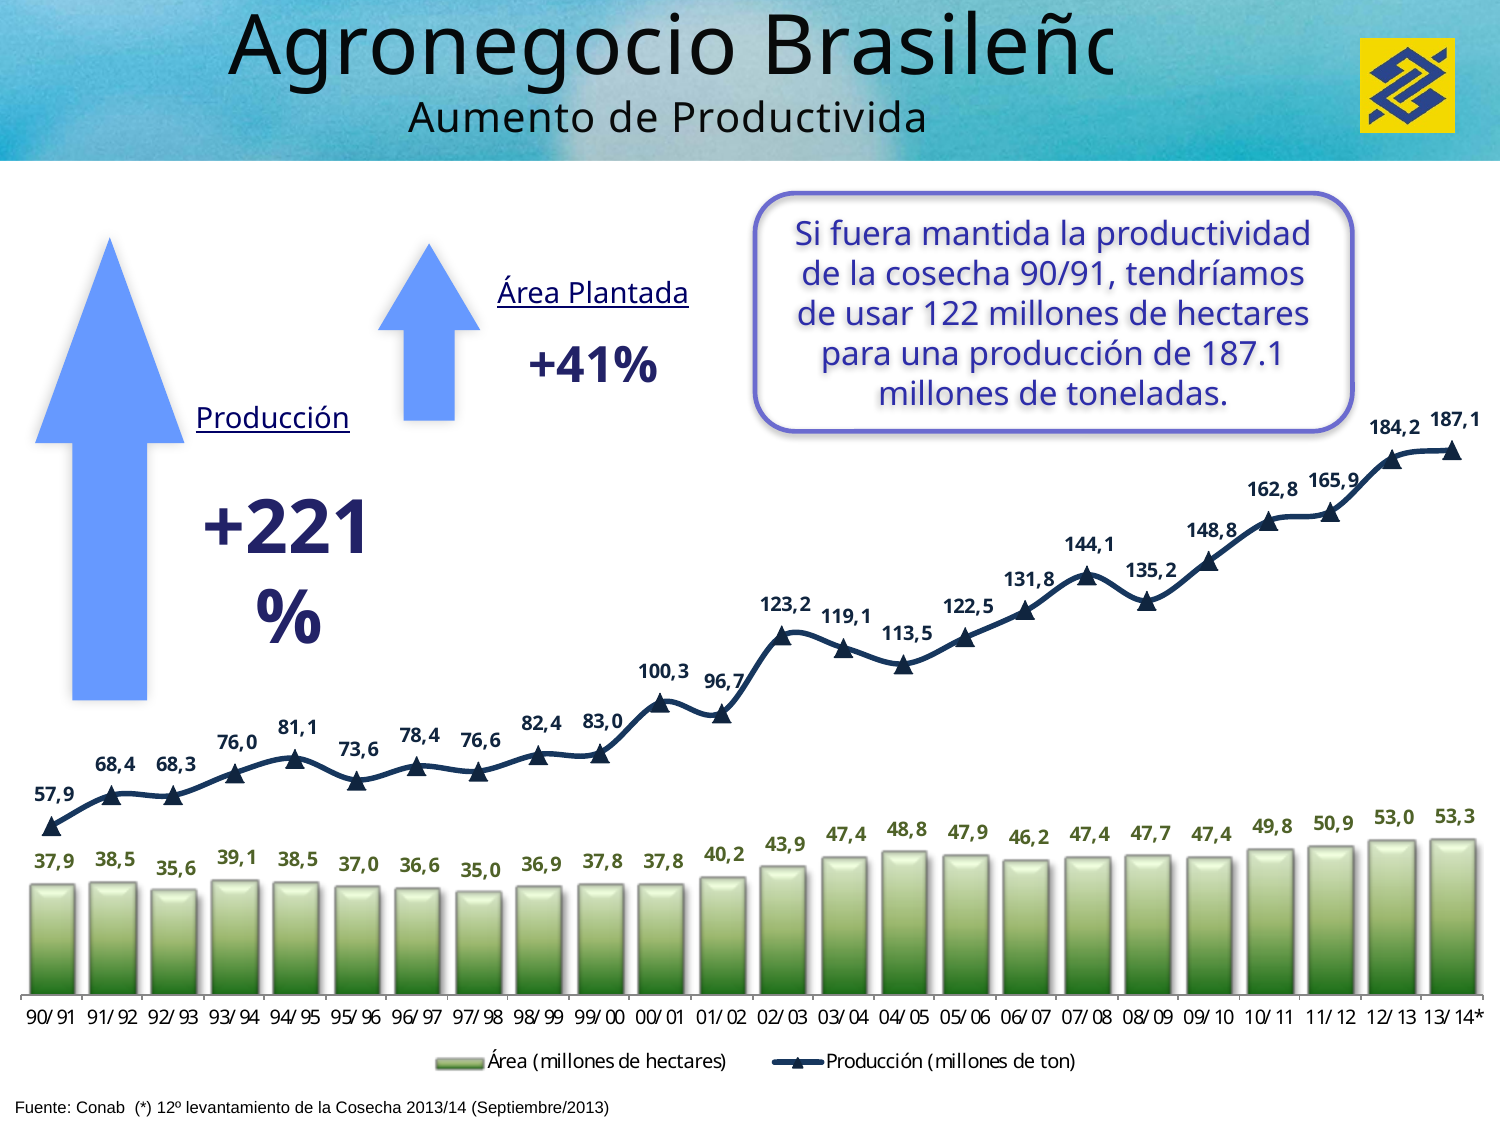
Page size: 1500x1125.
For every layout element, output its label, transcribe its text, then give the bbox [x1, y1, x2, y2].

text_box Si fuera mantida la productividad de la cosecha 90/91, tendríamos de usar 122 millones de hectares para una producción de 187.1 millones de toneladas. [754, 193, 1353, 382]
text_box +41% [460, 324, 727, 382]
text_box Área Plantada [472, 267, 714, 317]
text_box [376, 241, 480, 382]
text_box Fuente: Conab (*) 12º levantamiento de la Cosecha 2013/14 (Septiembre/2013) [0, 1103, 809, 1125]
text_box [55, 235, 165, 382]
picture [0, 0, 1500, 160]
text_box Agronegocio Brasileño Aumento de Productividad [0, 0, 1365, 149]
picture [0, 383, 1500, 1095]
